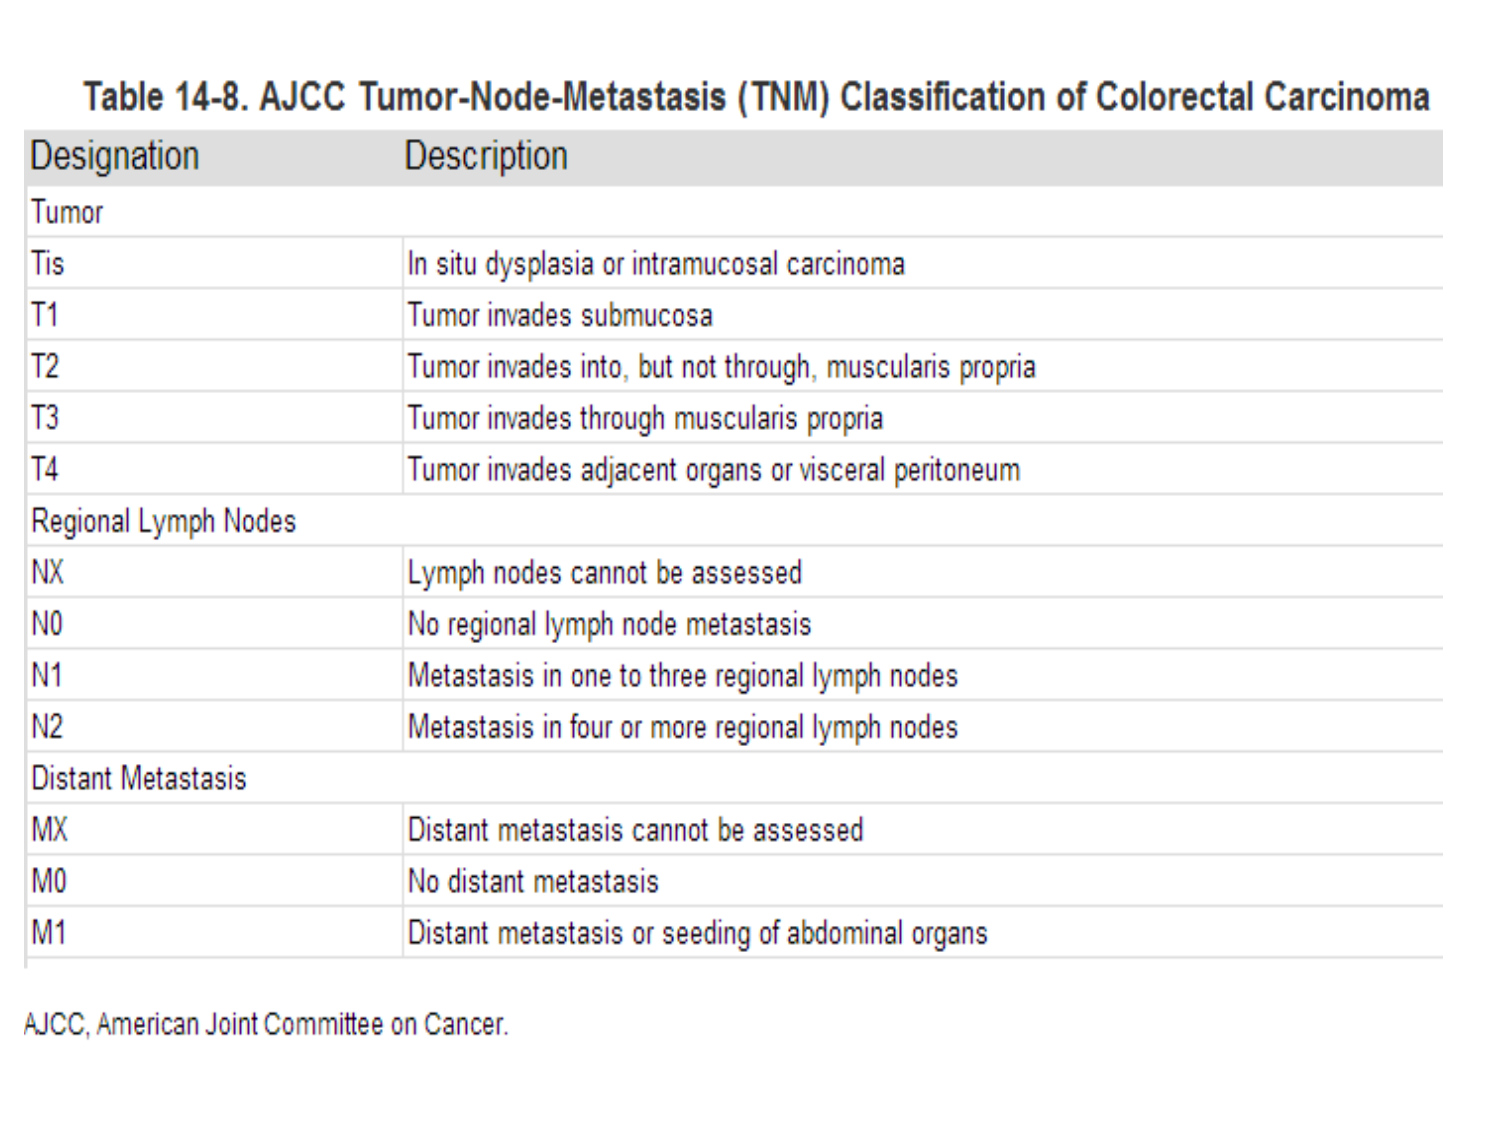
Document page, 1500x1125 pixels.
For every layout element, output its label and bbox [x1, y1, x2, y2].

picture [24, 62, 1443, 1050]
